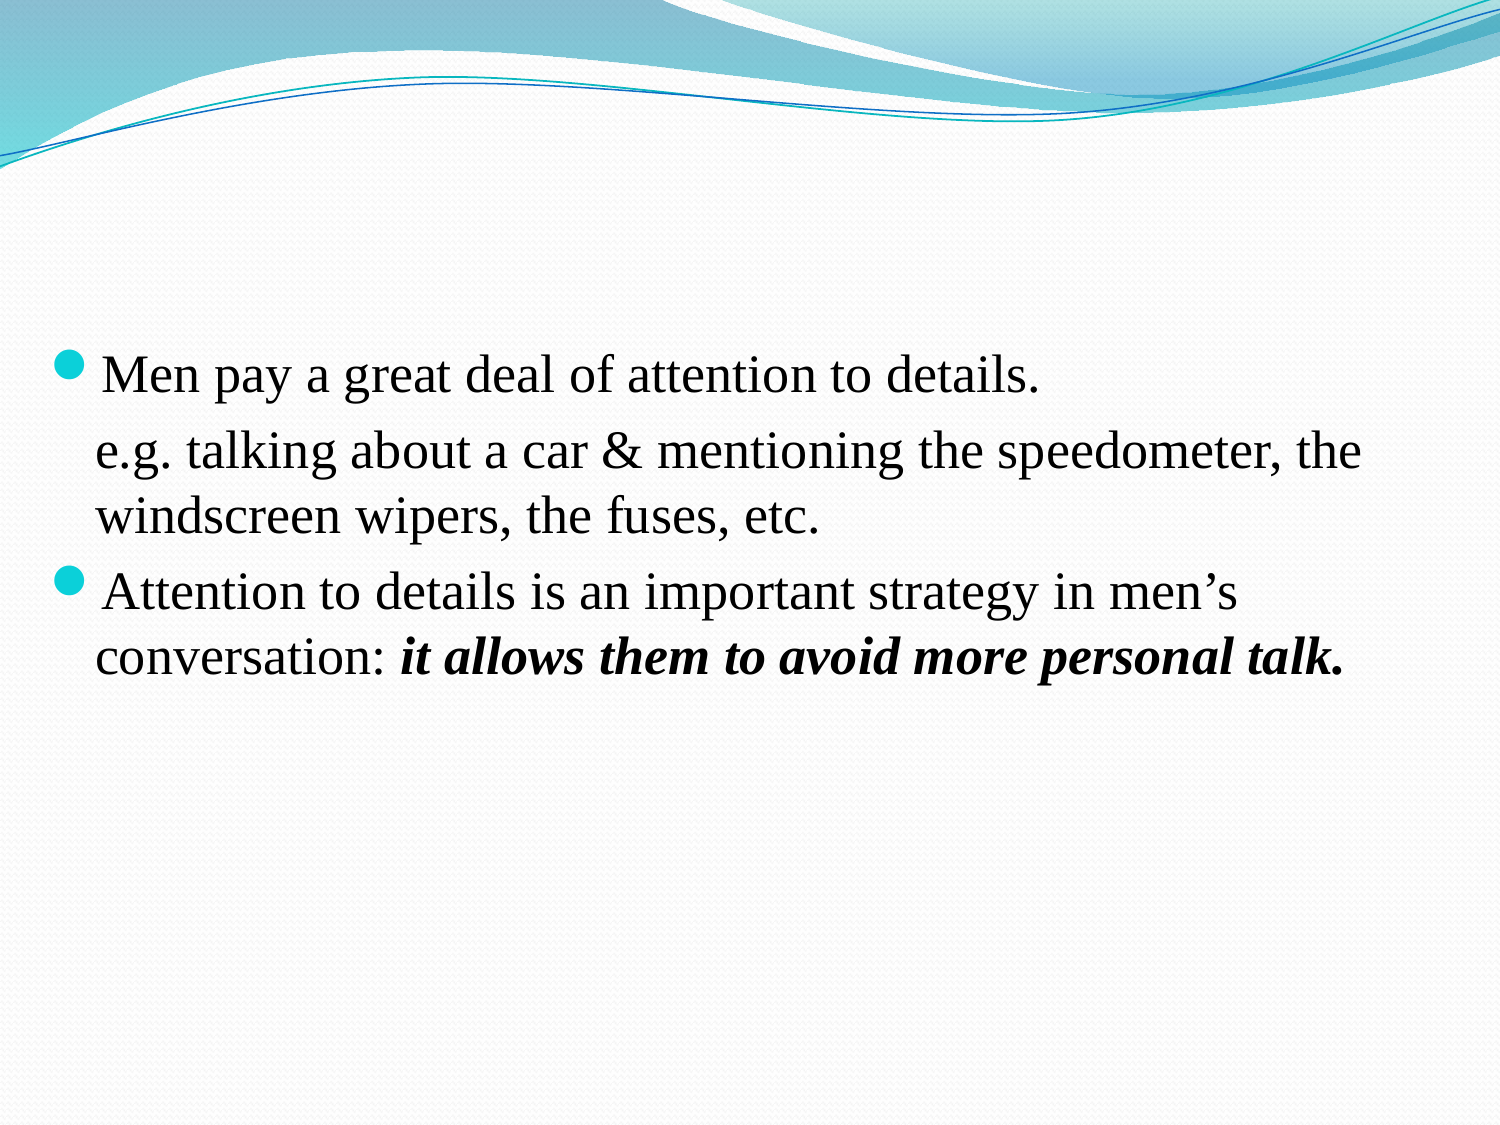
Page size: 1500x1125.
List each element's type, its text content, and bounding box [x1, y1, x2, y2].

list Men pay a great deal of attention to details. e.g. talking about a car & mentioning the speedometer, the windscreen wipers, the fuses, etc. Attention to details is an important strategy in men’s conversation: it allows them to avoid more personal talk. [34, 330, 1470, 1007]
